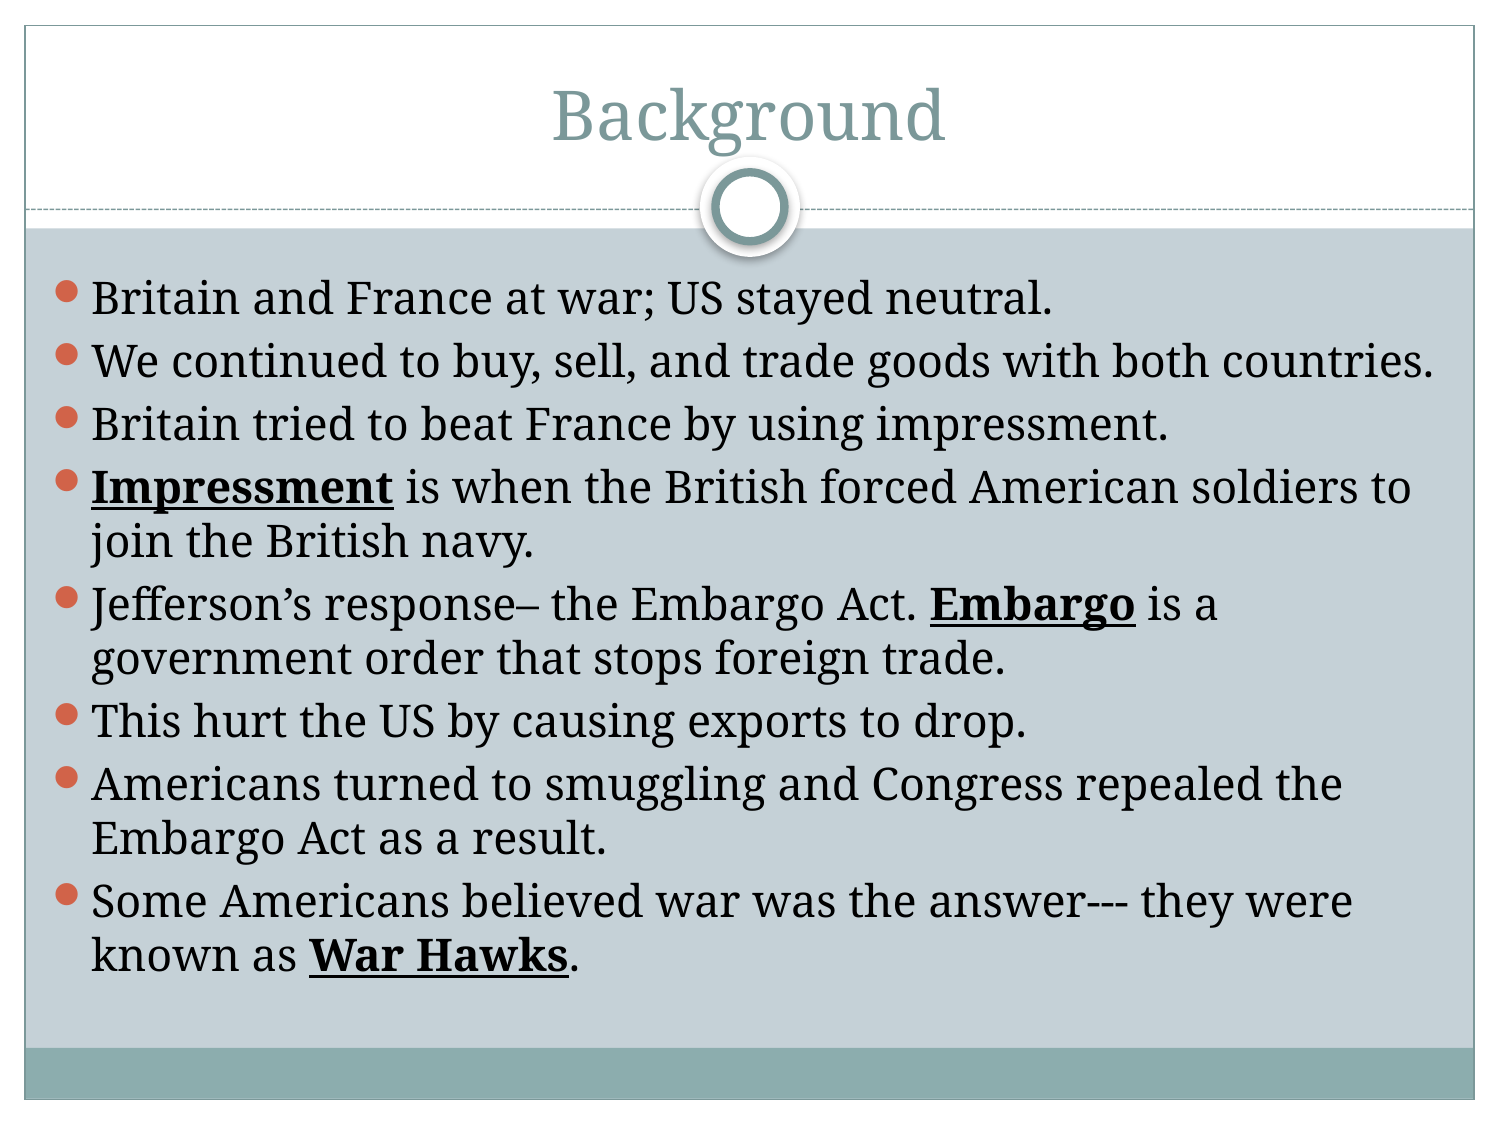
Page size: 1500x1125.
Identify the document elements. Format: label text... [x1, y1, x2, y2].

title Background [49, 37, 1450, 162]
list Britain and France at war; US stayed neutral. We continued to buy, sell, and trade goods with both countries. Britain tried to beat France by using impressment. Impressment is when the British forced American soldiers to join the British navy. Jefferson’s response– the Embargo Act. Embargo is a government order that stops foreign trade. This hurt the US by causing exports to drop. Americans turned to smuggling and Congress repealed the Embargo Act as a result. Some Americans believed war was the answer--- they were known as War Hawks. [37, 262, 1463, 1038]
